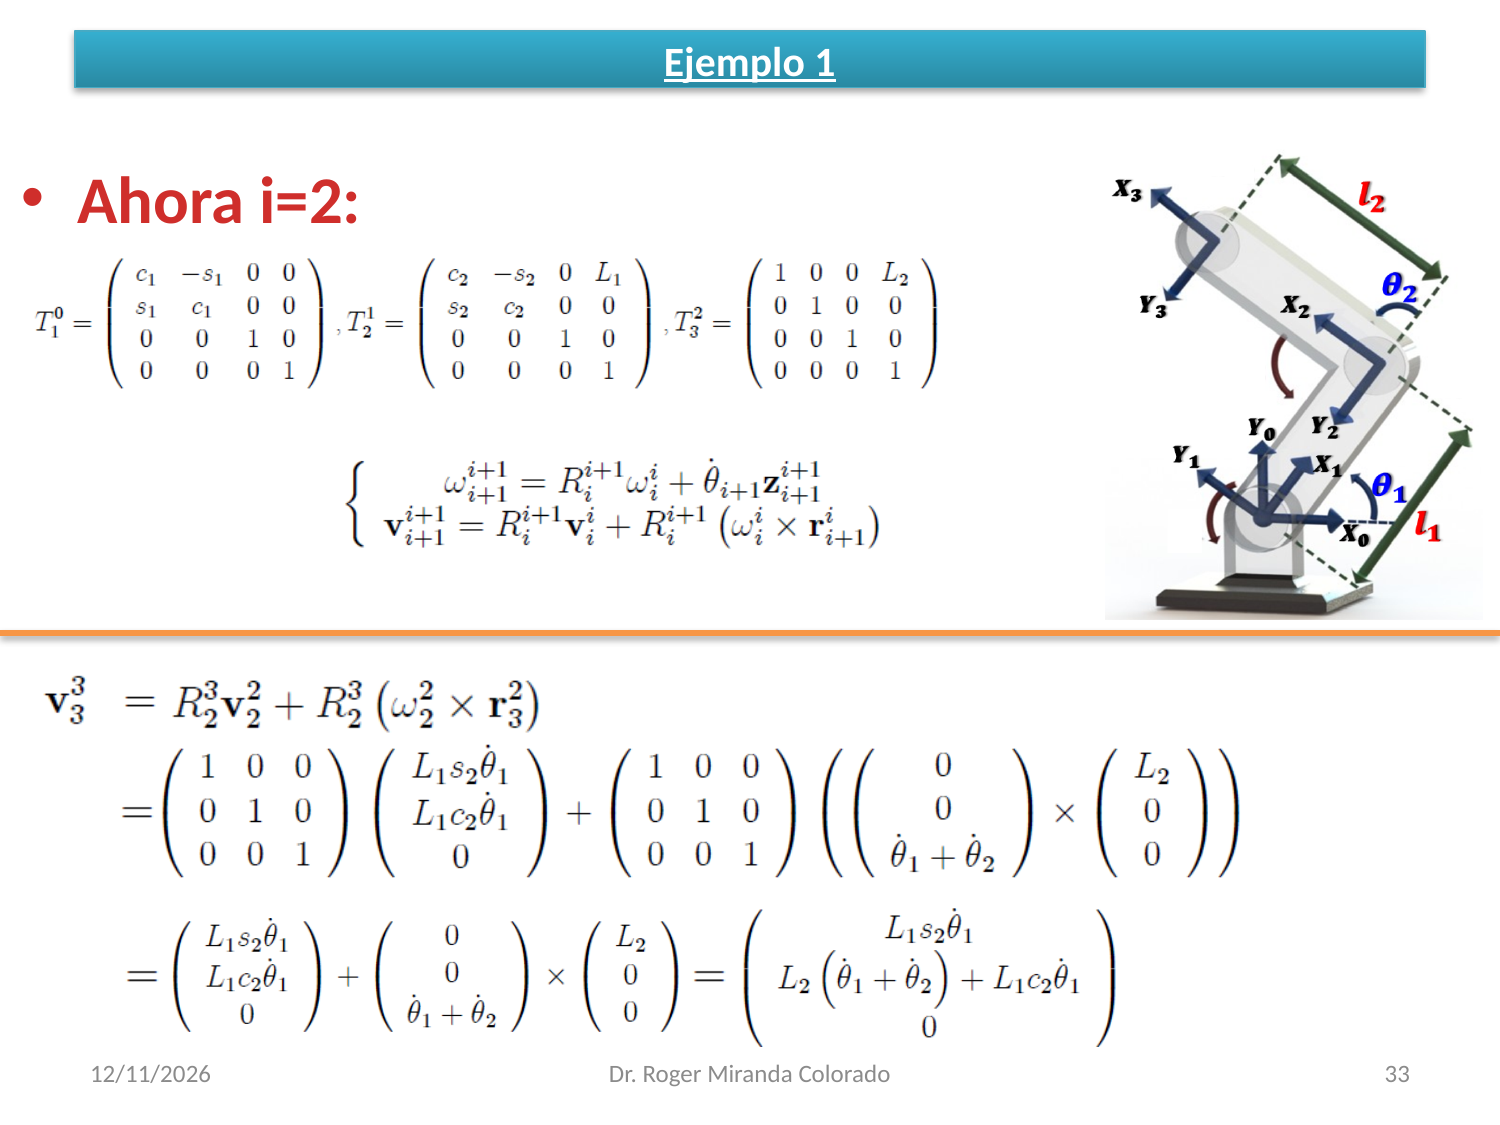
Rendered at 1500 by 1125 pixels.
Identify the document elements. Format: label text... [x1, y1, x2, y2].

footer Dr. Roger Miranda Colorado [512, 1042, 988, 1103]
picture [118, 740, 1242, 881]
picture [29, 255, 942, 393]
picture [737, 906, 1118, 1048]
picture [339, 455, 881, 553]
title Ejemplo 1 [74, 30, 1426, 88]
picture [40, 670, 159, 729]
text_box Ahora i=2: [5, 148, 514, 272]
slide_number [75, 1042, 425, 1103]
picture [170, 670, 541, 737]
picture [1105, 148, 1483, 622]
picture [123, 965, 165, 988]
picture [690, 965, 732, 988]
picture [170, 918, 680, 1033]
slide_number 33 [1074, 1042, 1425, 1103]
